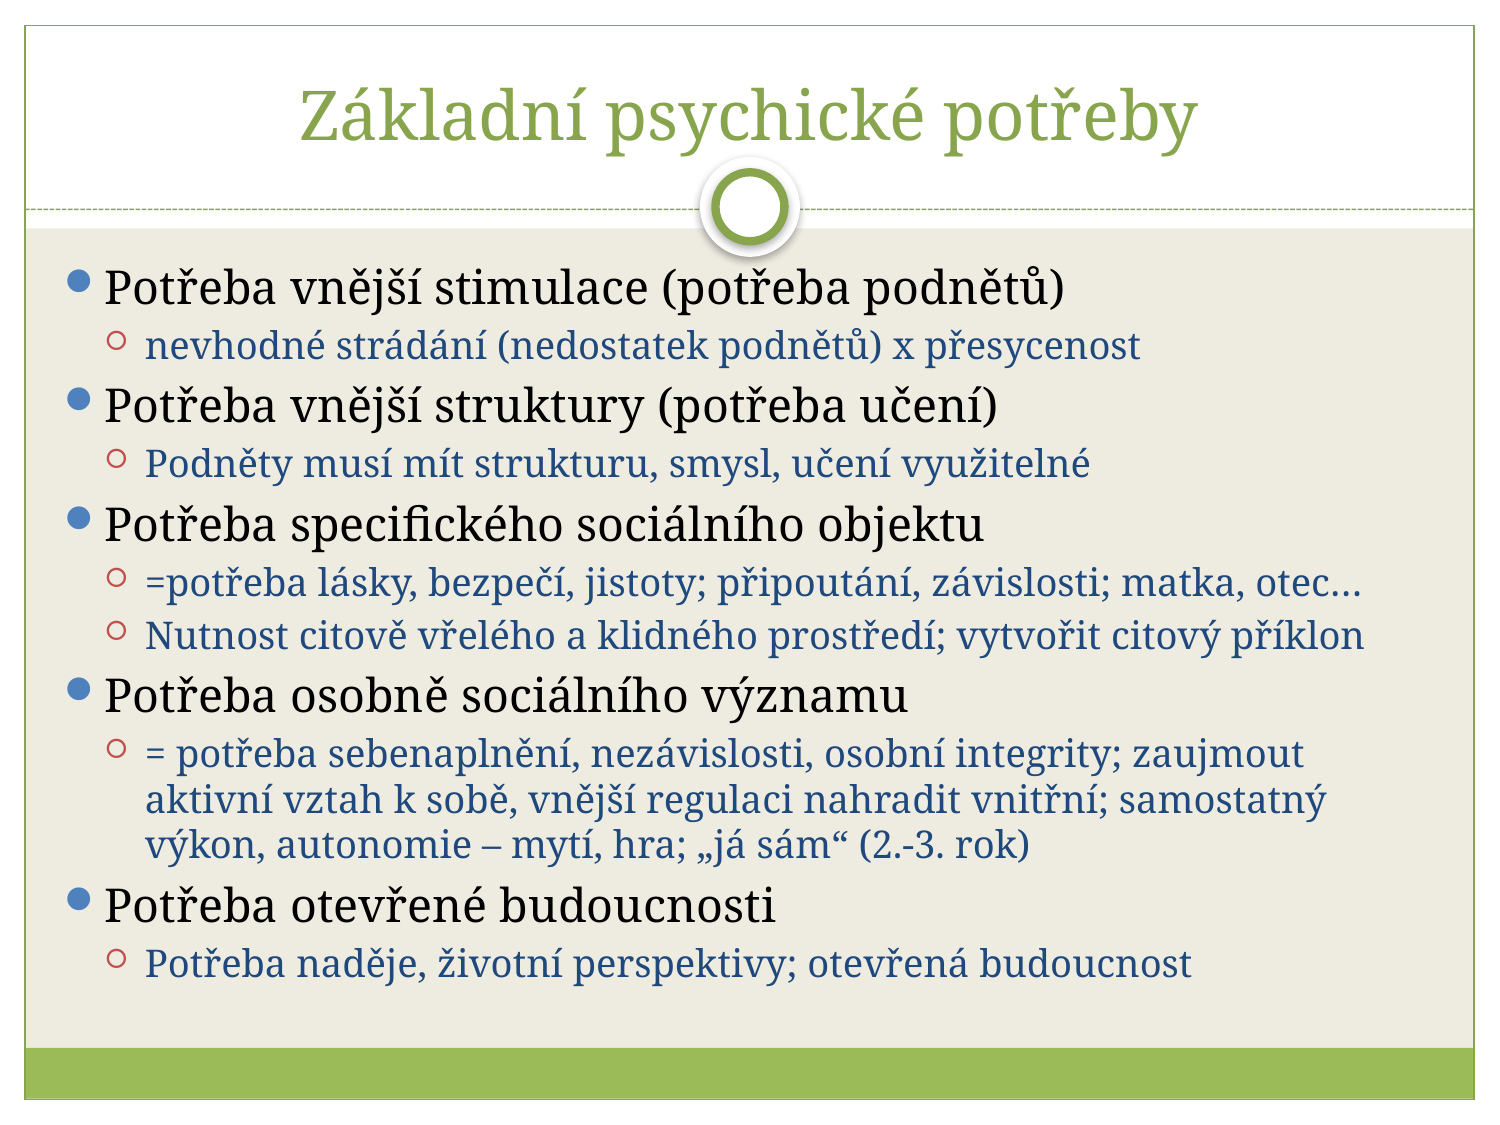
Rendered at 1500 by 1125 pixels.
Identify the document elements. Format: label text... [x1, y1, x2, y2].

list Potřeba vnější stimulace (potřeba podnětů) nevhodné strádání (nedostatek podnětů) x přesycenost Potřeba vnější struktury (potřeba učení) Podněty musí mít strukturu, smysl, učení využitelné Potřeba specifického sociálního objektu =potřeba lásky, bezpečí, jistoty; připoutání, závislosti; matka, otec… Nutnost citově vřelého a klidného prostředí; vytvořit citový příklon Potřeba osobně sociálního významu = potřeba sebenaplnění, nezávislosti, osobní integrity; zaujmout aktivní vztah k sobě, vnější regulaci nahradit vnitřní; samostatný výkon, autonomie – mytí, hra; „já sám“ (2.-3. rok) Potřeba otevřené budoucnosti Potřeba naděje, životní perspektivy; otevřená budoucnost [49, 250, 1445, 1001]
title Základní psychické potřeby [49, 37, 1450, 162]
